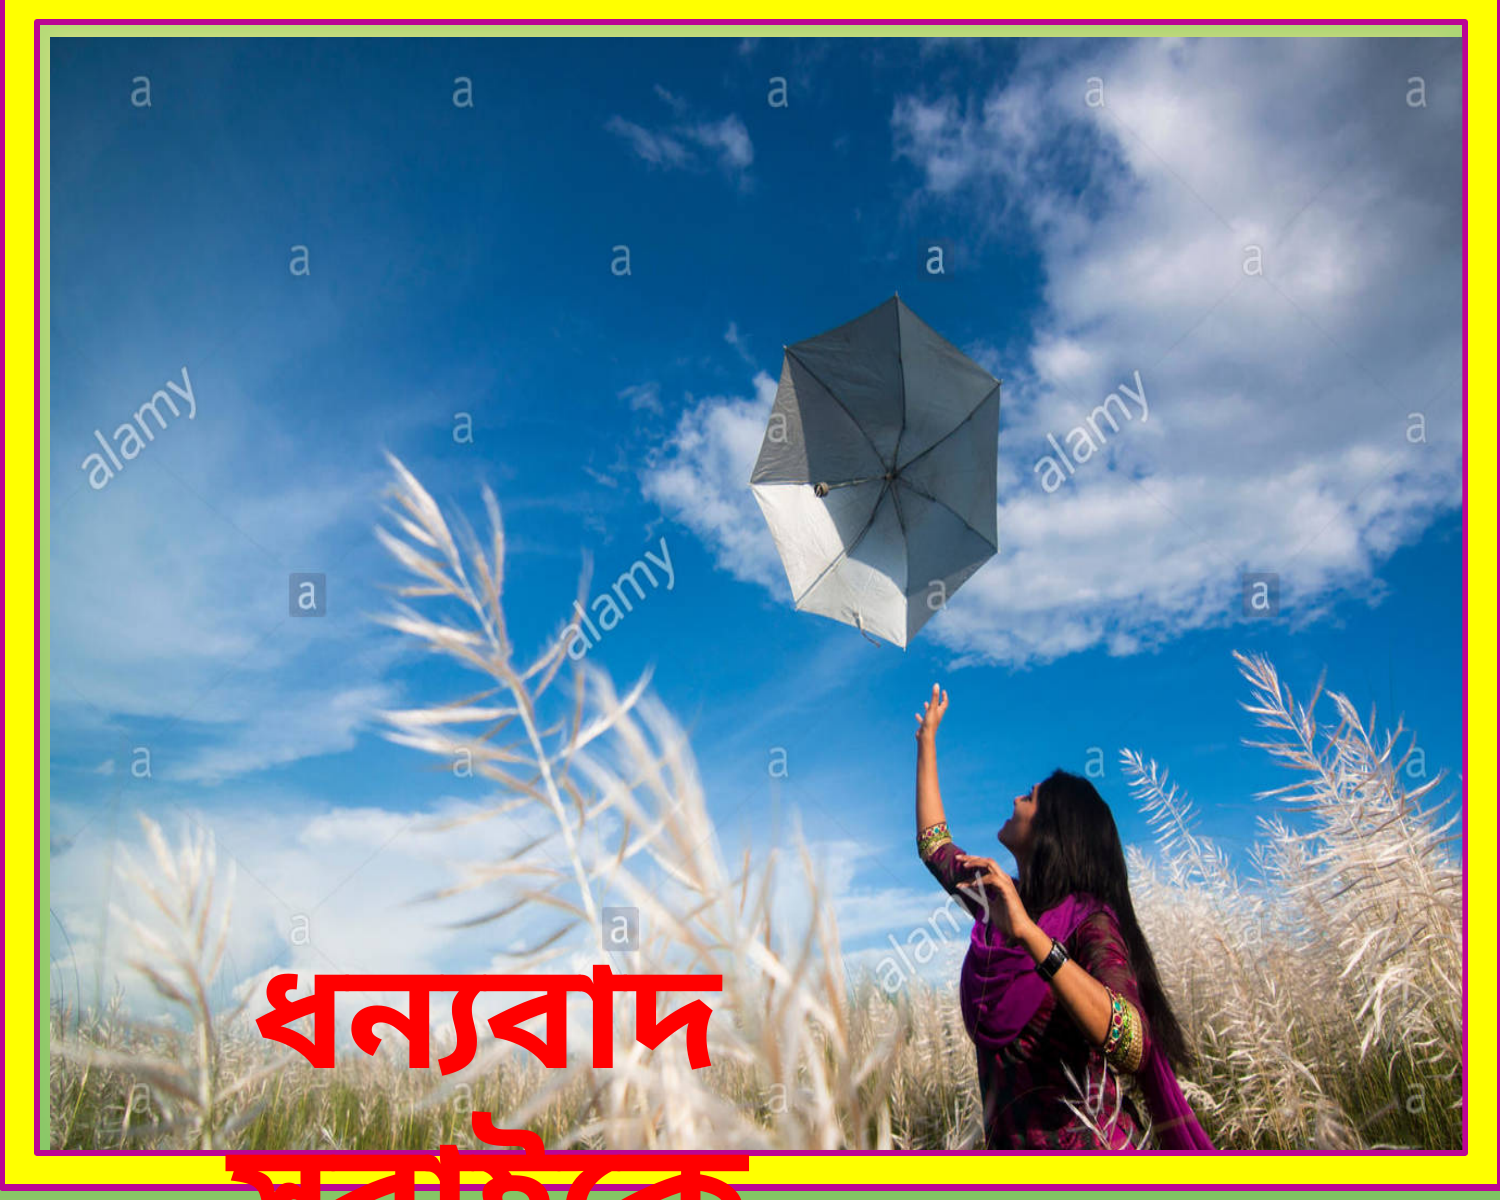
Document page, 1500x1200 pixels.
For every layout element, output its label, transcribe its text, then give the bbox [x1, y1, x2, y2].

text_box ধন্যবাদ সবাইকে [12, 910, 963, 1200]
text_box [0, 0, 1500, 1190]
picture [49, 37, 1463, 1151]
